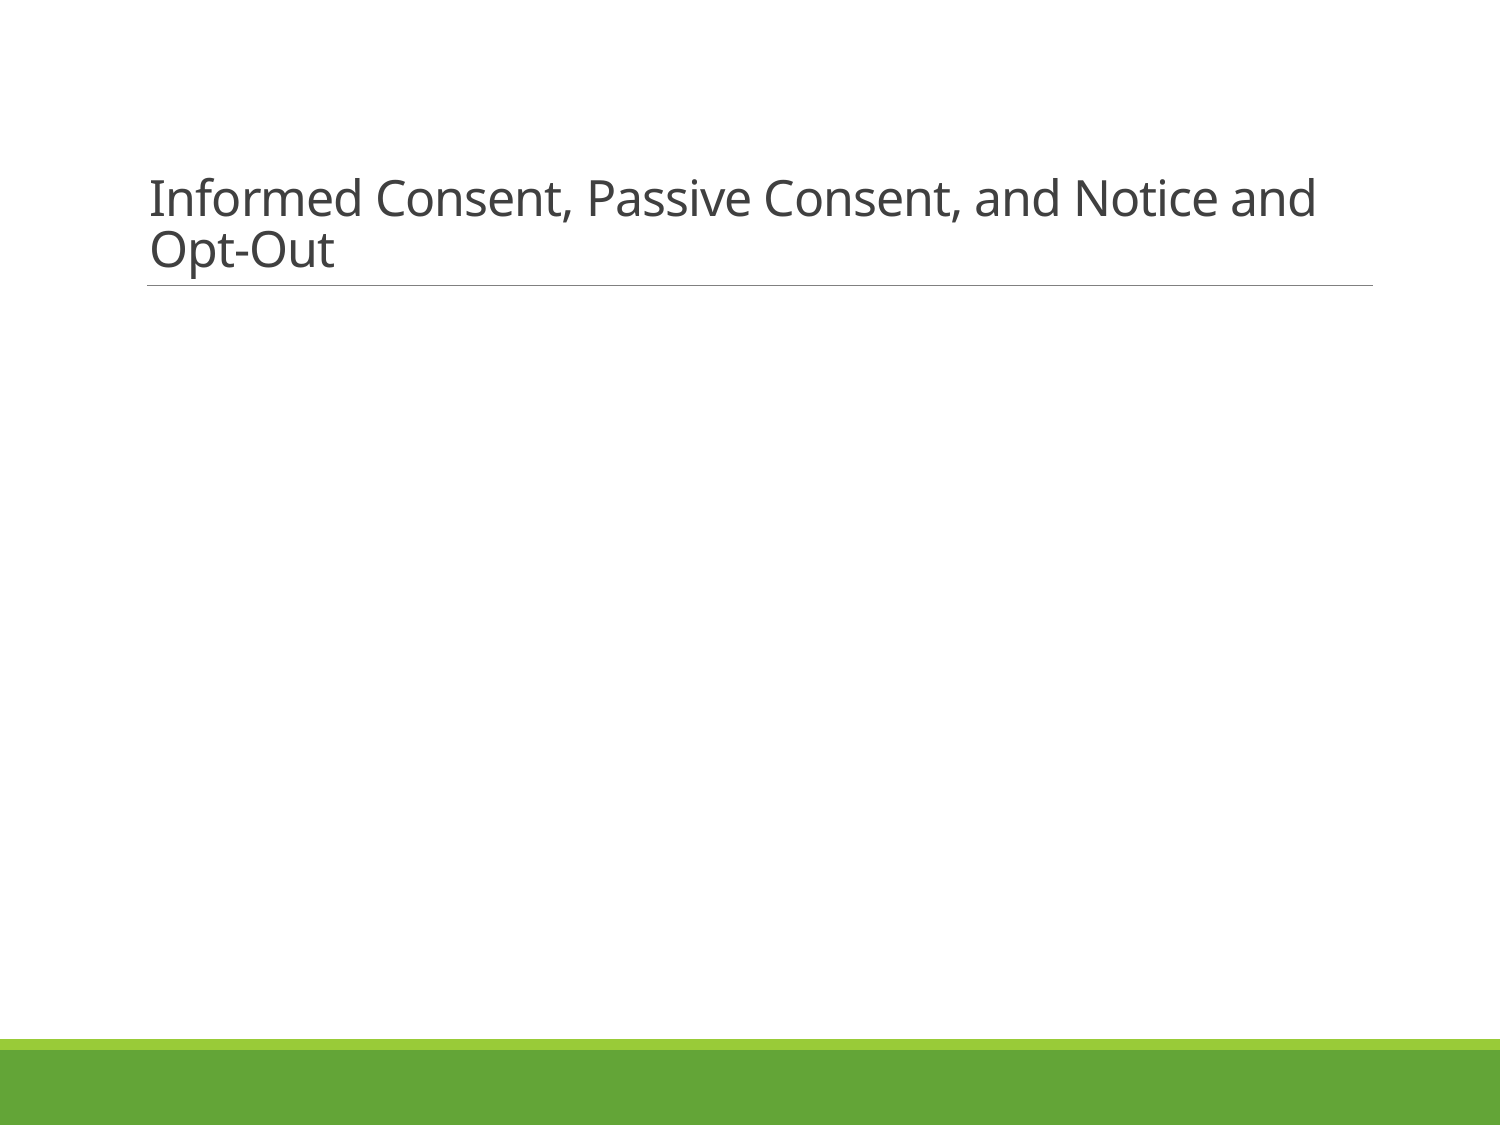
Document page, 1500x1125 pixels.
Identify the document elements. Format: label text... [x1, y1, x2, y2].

title Informed Consent, Passive Consent, and Notice and Opt-Out [134, 47, 1373, 285]
